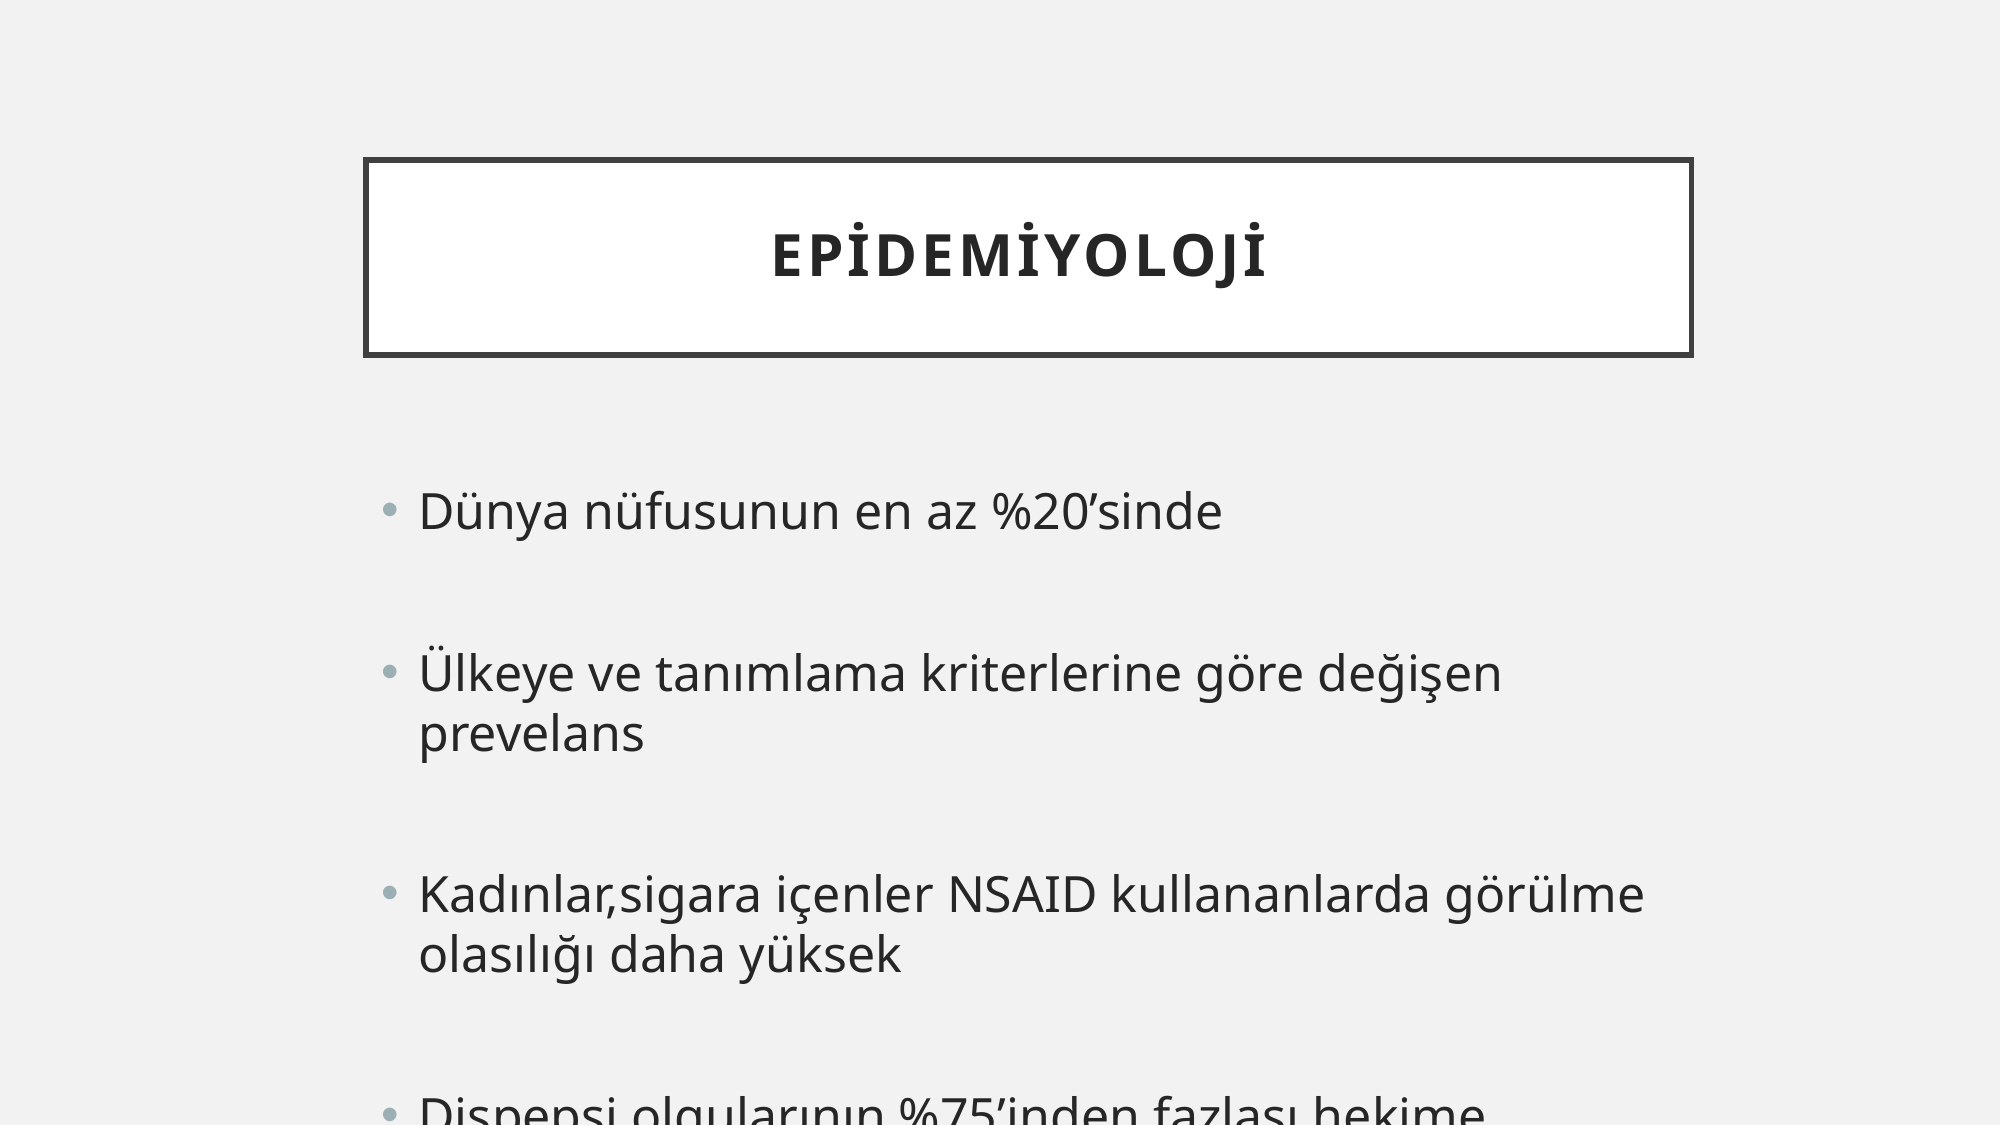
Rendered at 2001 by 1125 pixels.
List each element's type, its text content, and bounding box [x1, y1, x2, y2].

list Dünya nüfusunun en az %20’sinde Ülkeye ve tanımlama kriterlerine göre değişen prevelans Kadınlar,sigara içenler NSAID kullananlarda görülme olasılığı daha yüksek Dispepsi olgularının %75’inden fazlası hekime başvurmamakta [366, 391, 1732, 1096]
title Epidemiyoloji [363, 157, 1694, 358]
